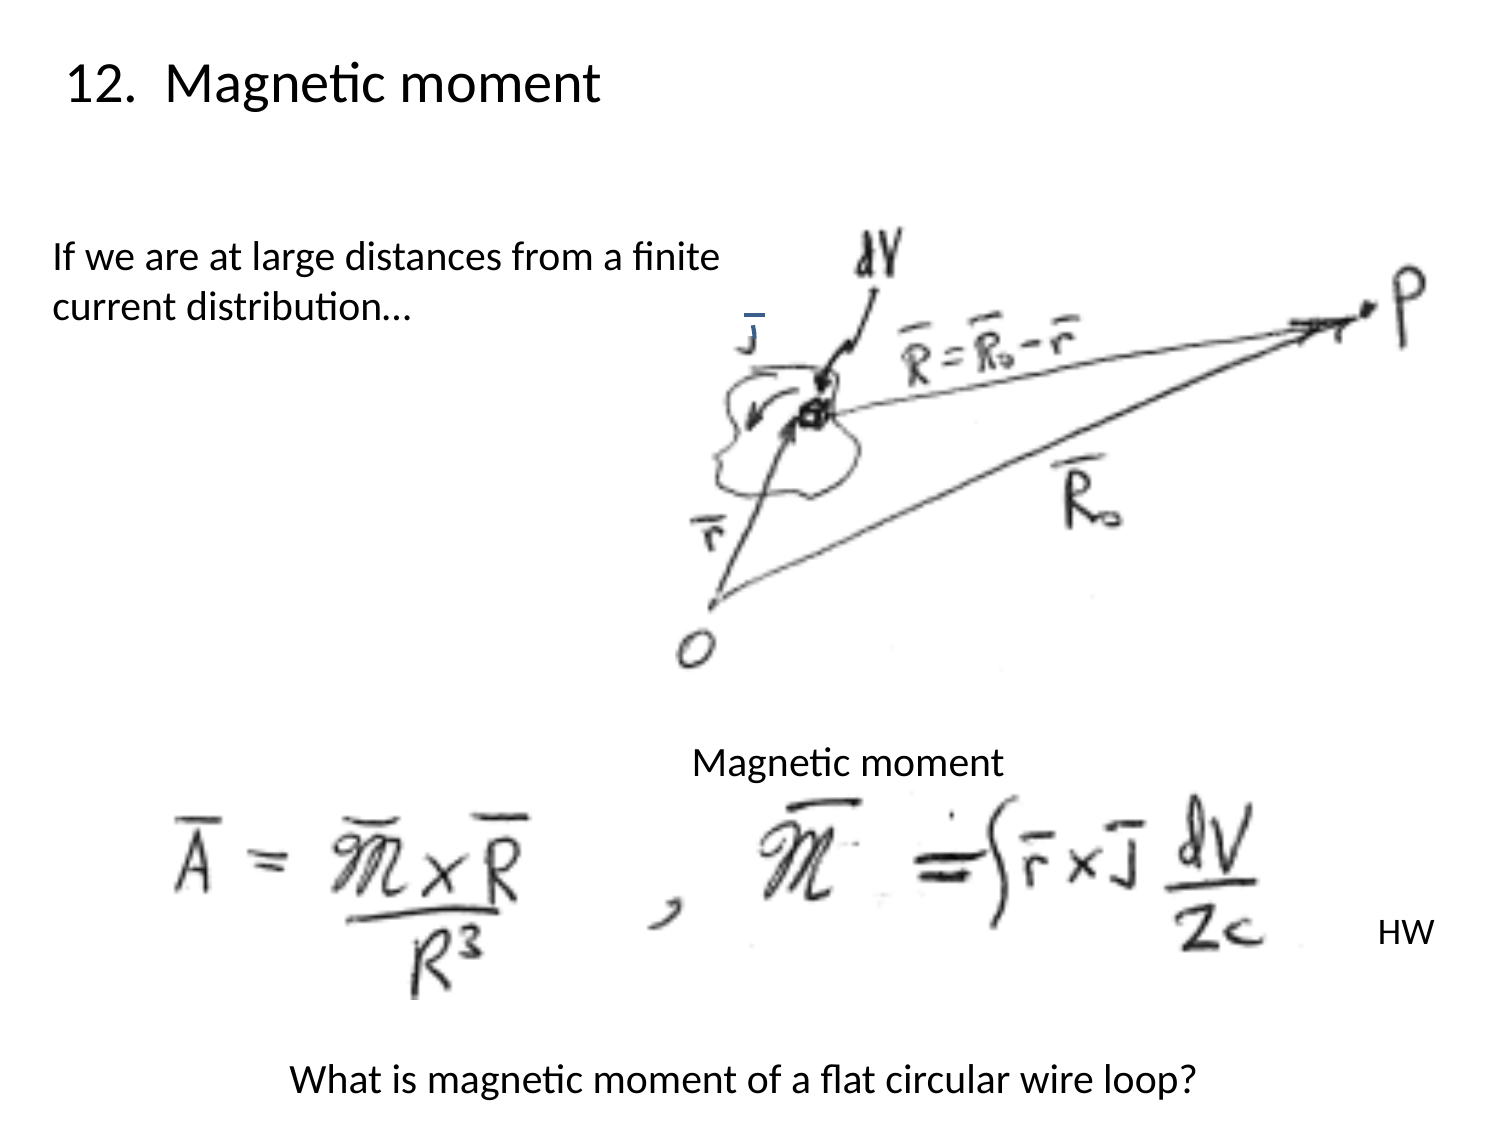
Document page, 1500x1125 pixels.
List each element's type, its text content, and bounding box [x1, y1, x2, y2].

text_box Magnetic moment [676, 726, 1020, 785]
picture [124, 787, 1313, 1001]
text_box What is magnetic moment of a flat circular wire loop? [274, 1044, 1214, 1109]
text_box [1094, 511, 1102, 550]
text_box If we are at large distances from a finite current distribution… [37, 221, 838, 337]
picture [674, 224, 1438, 676]
text_box HW [1363, 899, 1450, 960]
text_box 12. Magnetic moment [50, 36, 625, 122]
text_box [909, 813, 989, 920]
